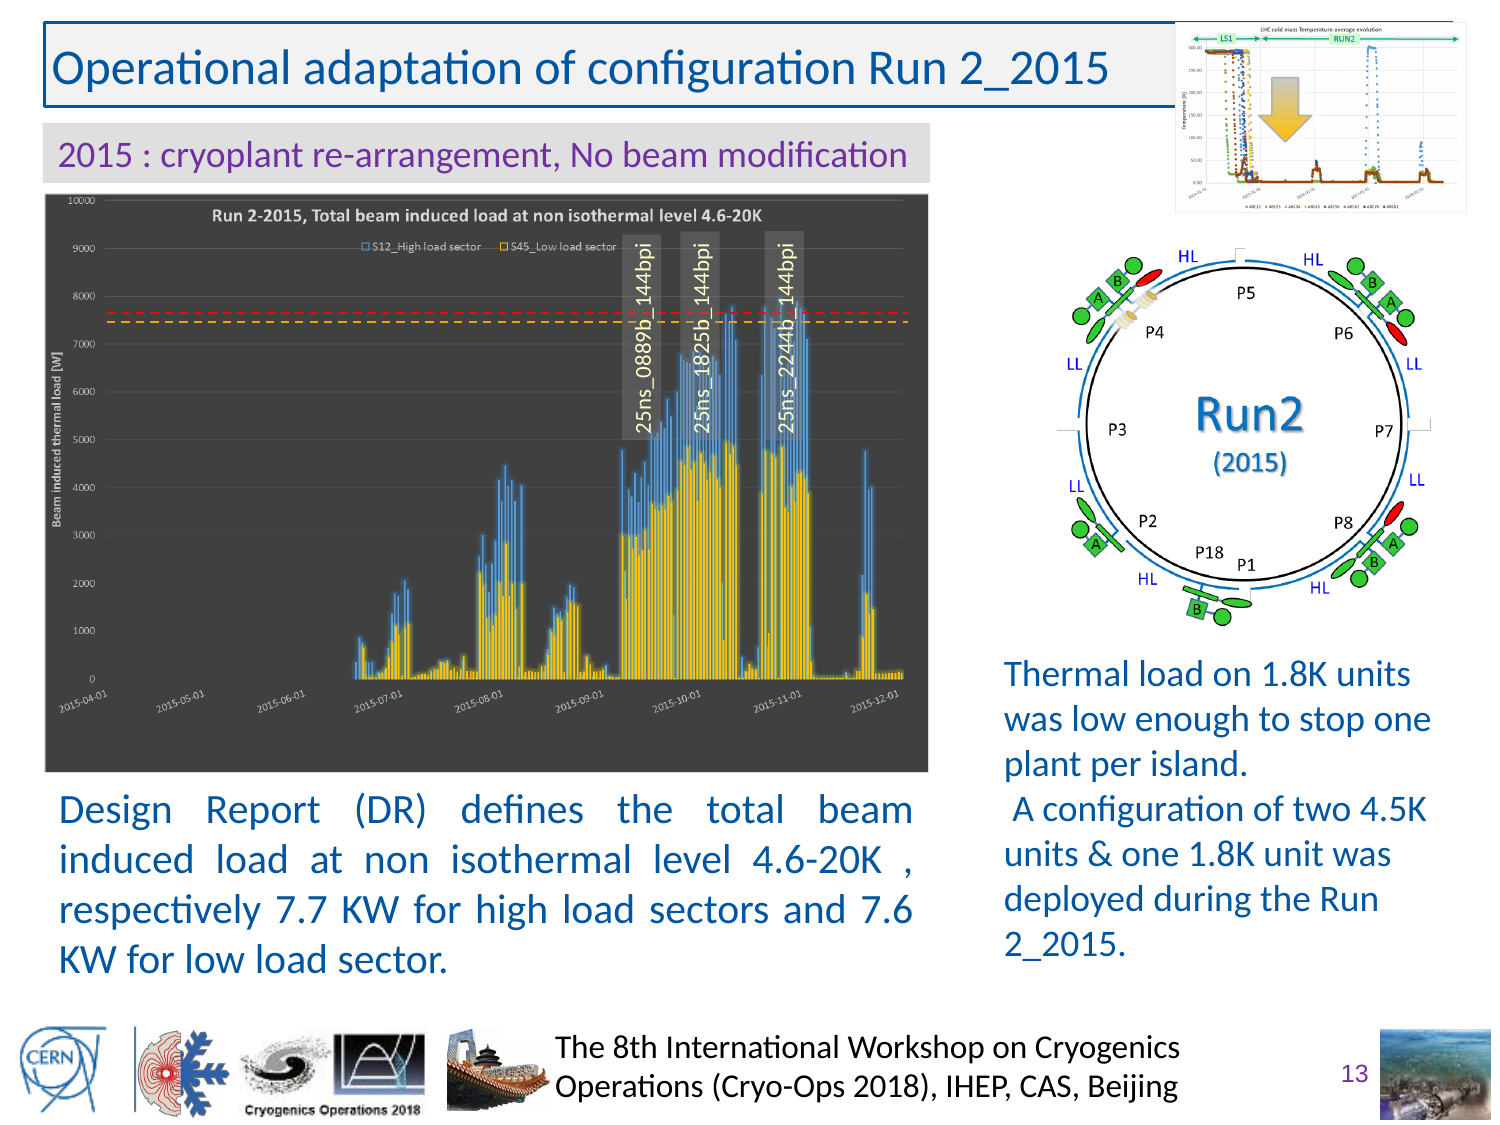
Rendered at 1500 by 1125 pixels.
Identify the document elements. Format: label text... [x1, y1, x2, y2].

picture [137, 1028, 230, 1119]
picture [238, 1028, 429, 1125]
picture [43, 193, 930, 773]
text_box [1053, 238, 1436, 629]
picture [1379, 1028, 1491, 1121]
picture [1175, 22, 1469, 214]
text_box Design Report (DR) defines the total beam induced load at non isothermal level 4.6-20K , respectively 7.7 KW for high load sectors and 7.6 KW for low load sector. [44, 782, 929, 990]
text_box 2015 : cryoplant re-arrangement, No beam modification [42, 123, 931, 183]
text_box Thermal load on 1.8K units was low enough to stop one plant per island. A configuration of two 4.5K units & one 1.8K unit was deployed during the Run 2_2015. [988, 642, 1453, 972]
slide_number 13 [1301, 1042, 1370, 1103]
title Operational adaptation of configuration Run 2_2015 [43, 21, 1165, 108]
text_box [446, 1019, 1205, 1116]
